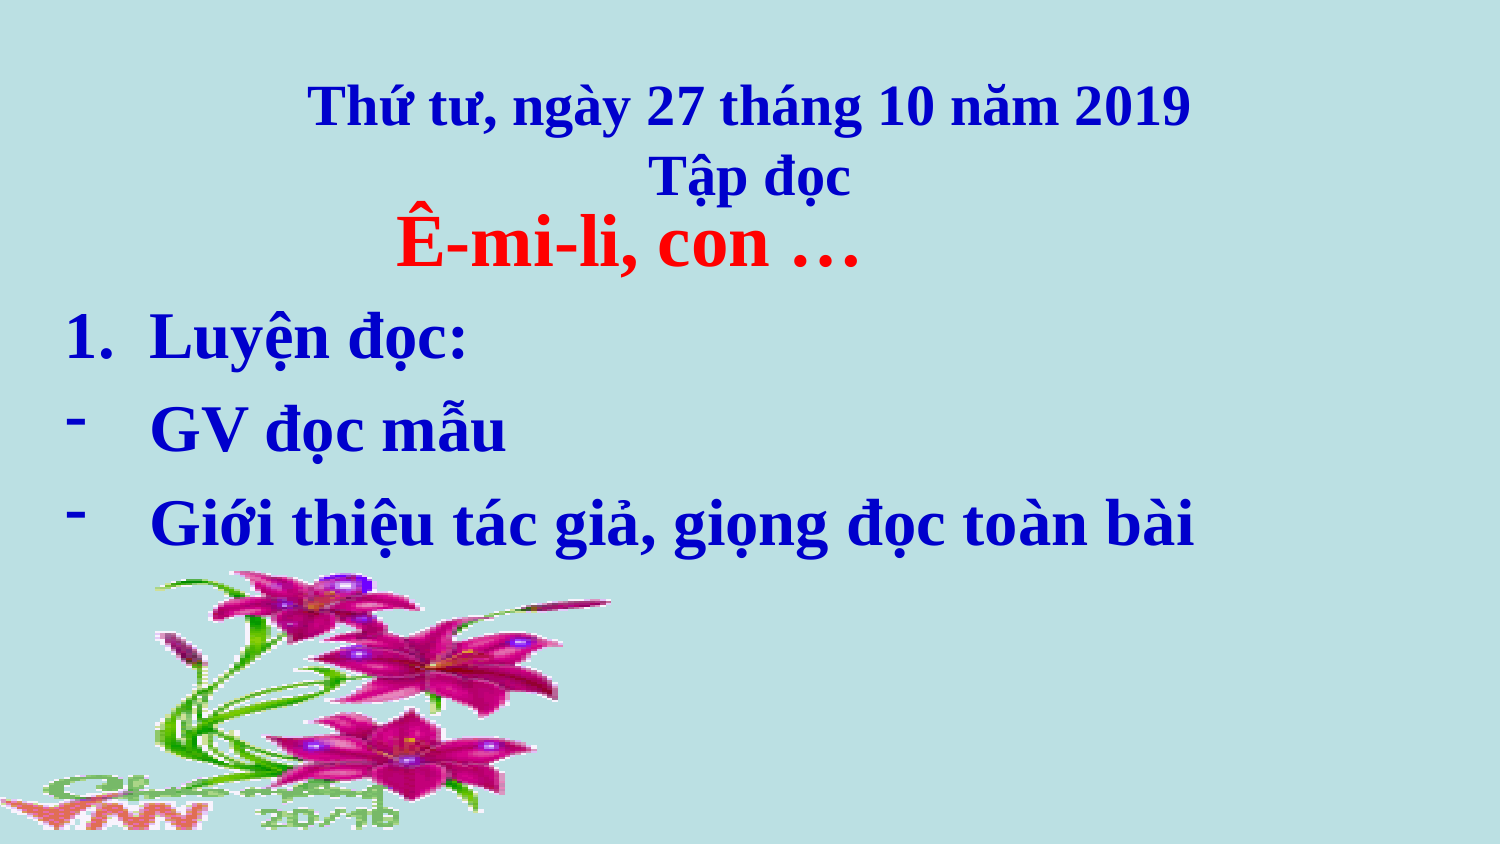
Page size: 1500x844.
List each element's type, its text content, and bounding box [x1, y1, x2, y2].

text_box Ê-mi-li, con … [137, 184, 1449, 327]
text_box Thứ tư, ngày 27 tháng 10 năm 2019 Tập đọc [74, 59, 1425, 247]
text_box Luyện đọc: GV đọc mẫu Giới thiệu tác giả, giọng đọc toàn bài [50, 284, 1373, 635]
picture [0, 571, 675, 830]
